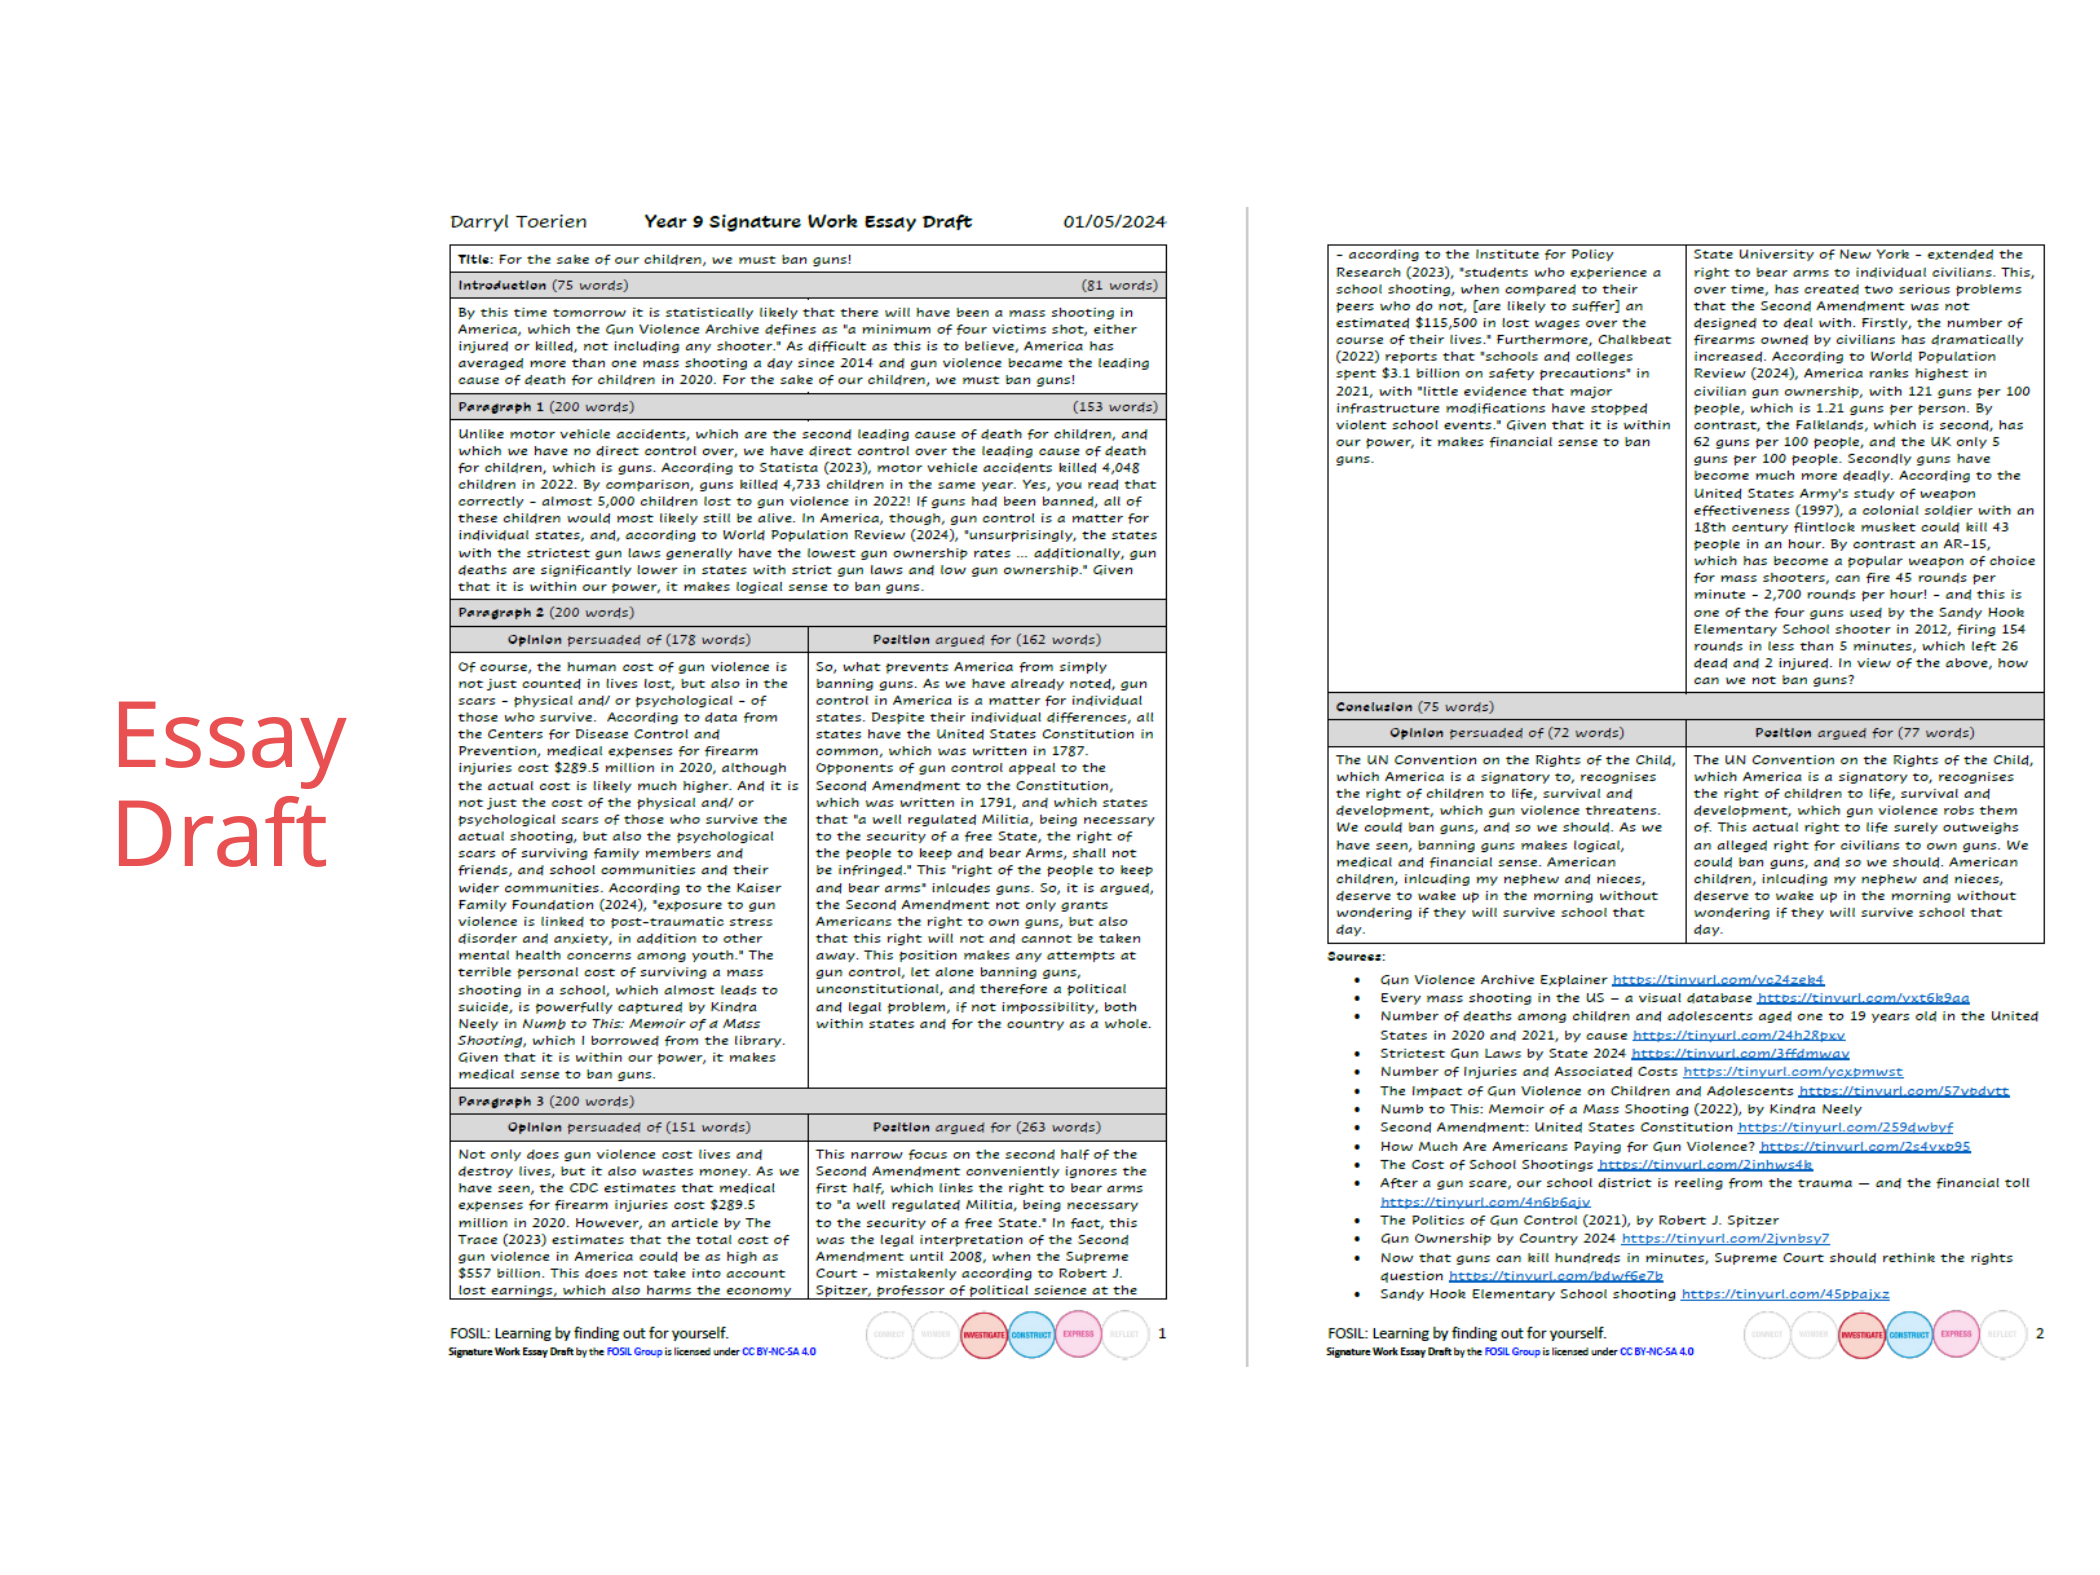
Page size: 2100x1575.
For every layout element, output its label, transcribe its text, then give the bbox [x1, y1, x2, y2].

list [437, 207, 2058, 1368]
title Essay Draft [95, 673, 363, 902]
